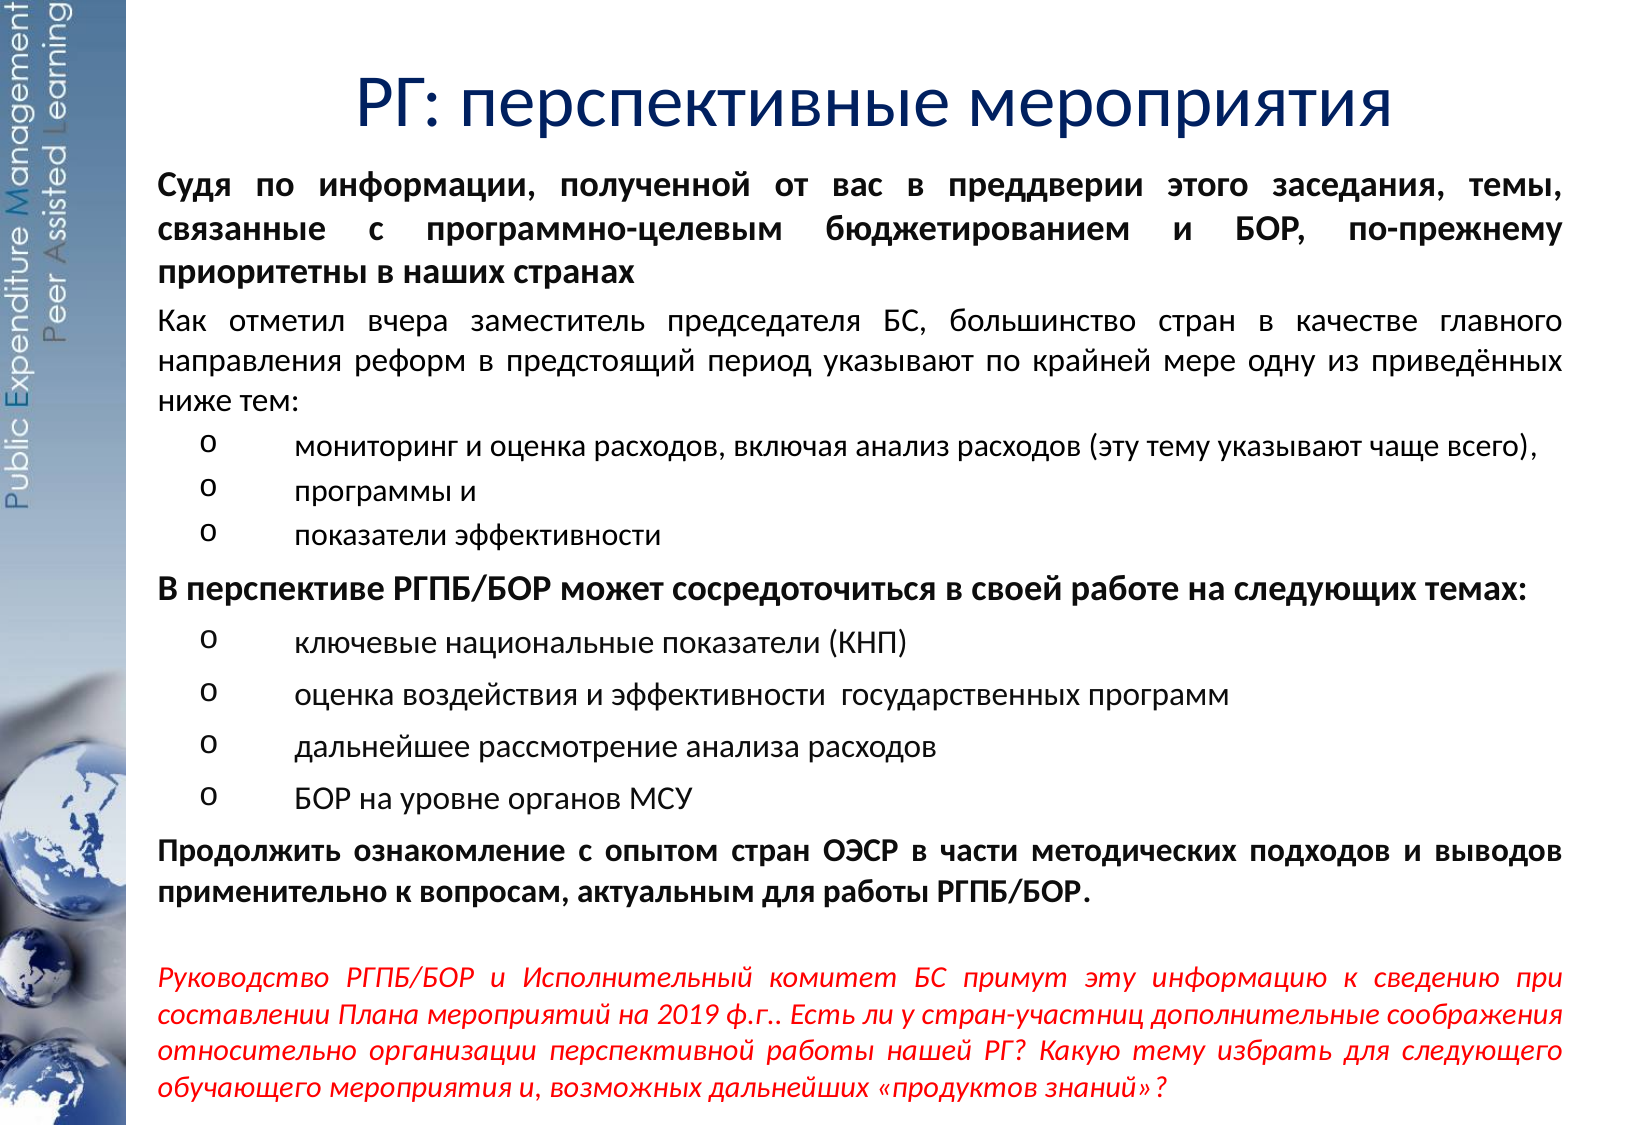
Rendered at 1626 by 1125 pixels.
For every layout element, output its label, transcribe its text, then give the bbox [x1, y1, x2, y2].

picture [0, 0, 126, 1125]
title РГ: перспективные мероприятия [162, 24, 1588, 169]
subtitle Судя по информации, полученной от вас в преддверии этого заседания, темы, связанные с программно-целевым бюджетированием и БОР, по-прежнему приоритетны в наших странах Как отметил вчера заместитель председателя БС, большинство стран в качестве главного направления реформ в предстоящий период указывают по крайней мере одну из приведённых ниже тем: мониторинг и оценка расходов, включая анализ расходов (эту тему указывают чаще всего), программы и показатели эффективности В перспективе РГПБ/БОР может сосредоточиться в своей работе на следующих темах: ключевые национальные показатели (КНП) оценка воздействия и эффективности государственных программ дальнейшее рассмотрение анализа расходов БОР на уровне органов МСУ Продолжить ознакомление с опытом стран ОЭСР в части методических подходов и выводов применительно к вопросам, актуальным для работы РГПБ/БОР. Руководство РГПБ/БОР и Исполнительный комитет БС примут эту информацию к сведению при составлении Плана мероприятий на 2019 ф.г.. Есть ли у стран-участниц дополнительные соображения относительно организации перспективной работы нашей РГ? Какую тему избрать для следующего обучающего мероприятия и, возможных дальнейших «продуктов знаний»? [167, 112, 1581, 1125]
